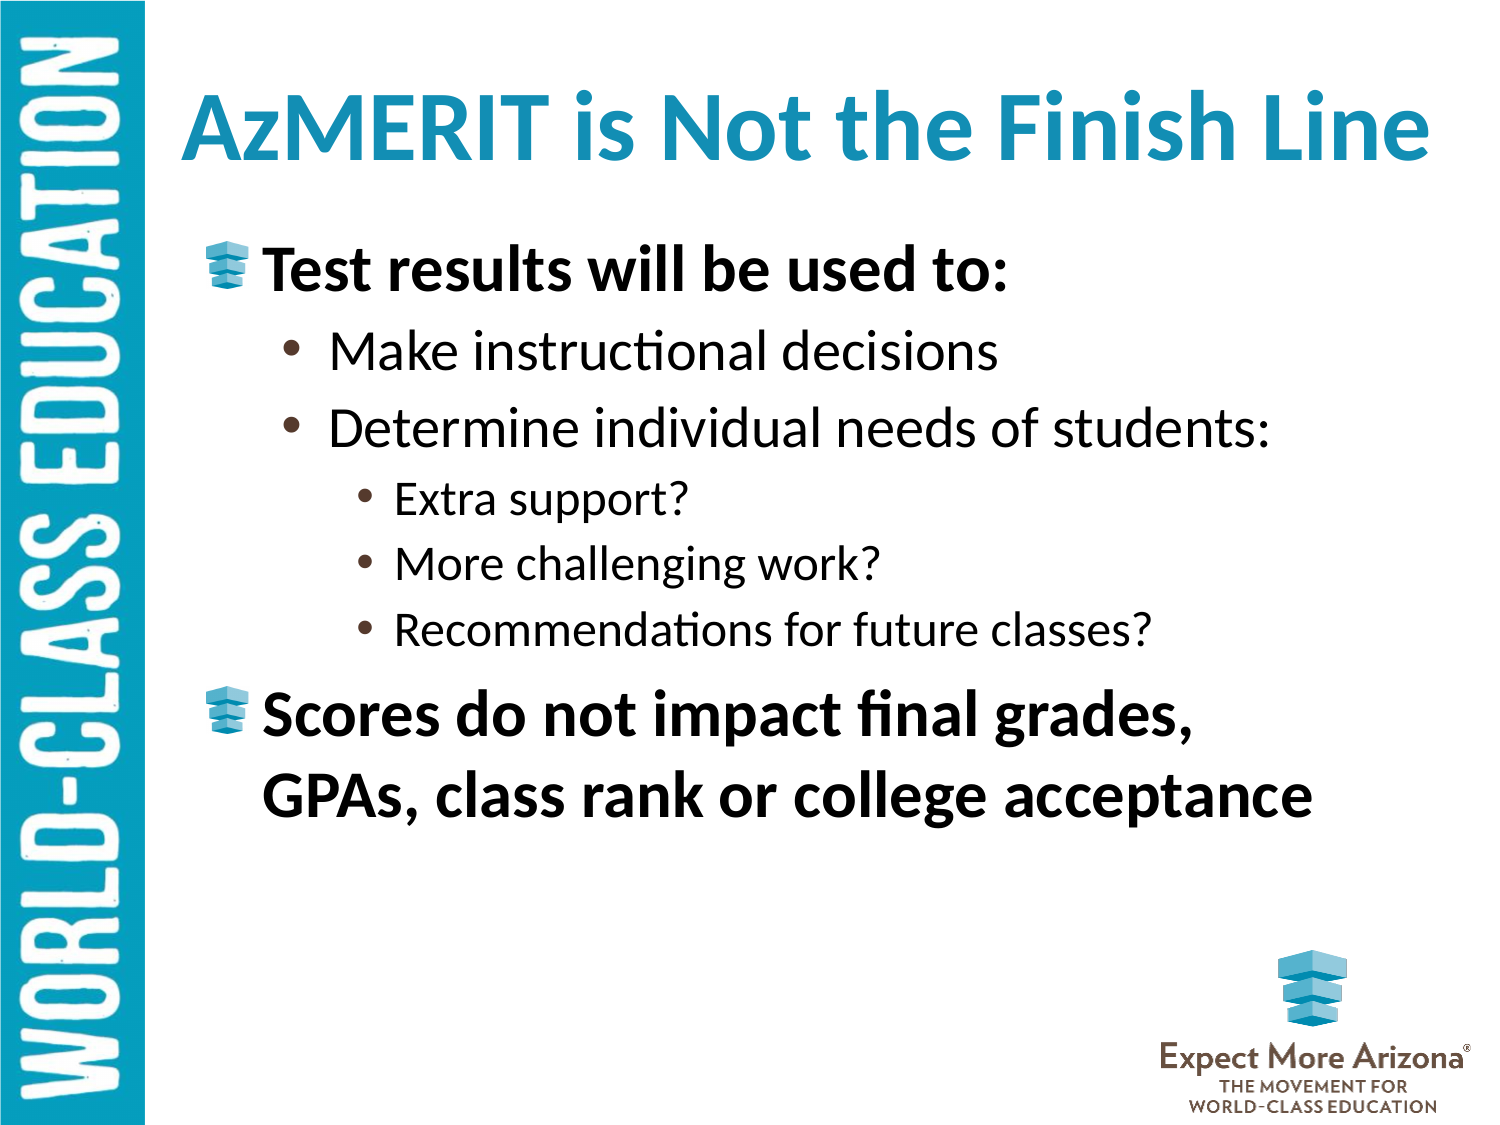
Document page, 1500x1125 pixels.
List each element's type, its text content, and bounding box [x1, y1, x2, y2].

list Test results will be used to: Make instructional decisions Determine individual needs of students: Extra support? More challenging work? Recommendations for future classes? Scores do not impact final grades, GPAs, class rank or college acceptance [191, 217, 1371, 961]
picture [206, 241, 250, 289]
picture [206, 686, 250, 734]
picture [1, 2, 145, 1125]
title AzMERIT is Not the Finish Line [166, 26, 1500, 214]
picture [1161, 950, 1471, 1113]
